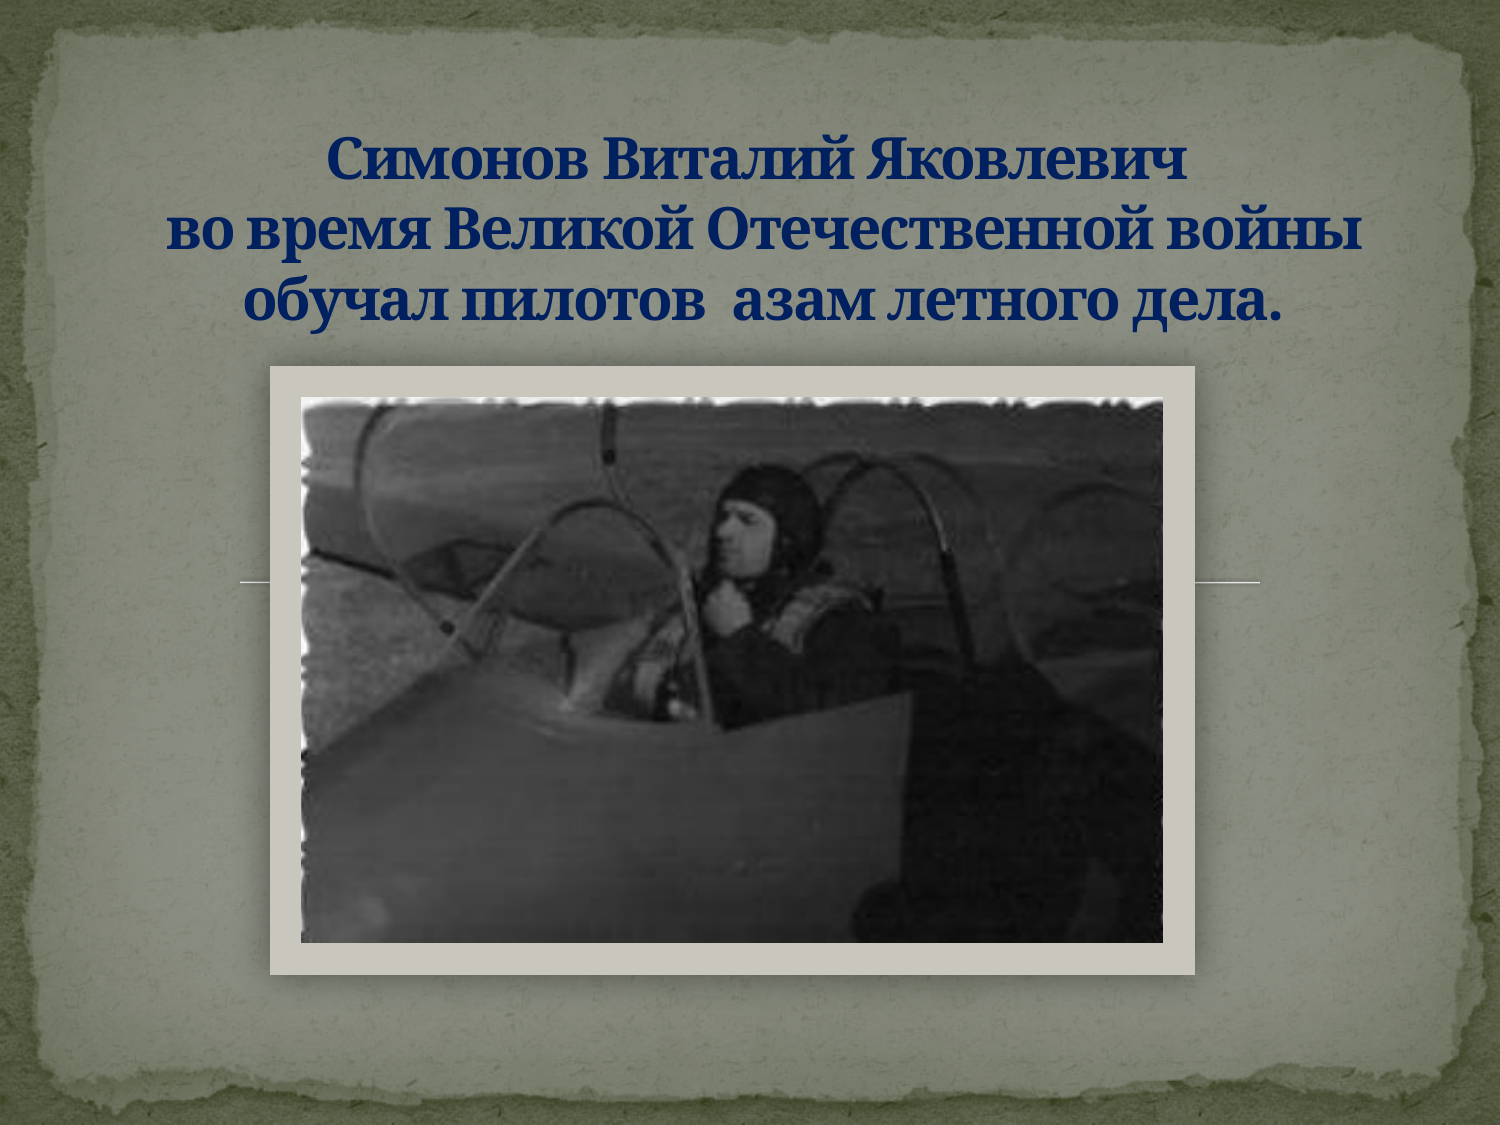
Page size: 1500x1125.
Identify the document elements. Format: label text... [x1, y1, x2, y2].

picture [301, 397, 1164, 944]
title Симонов Виталий Яковлевич во время Великой Отечественной войны обучал пилотов азам летного дела. [81, 187, 1445, 340]
